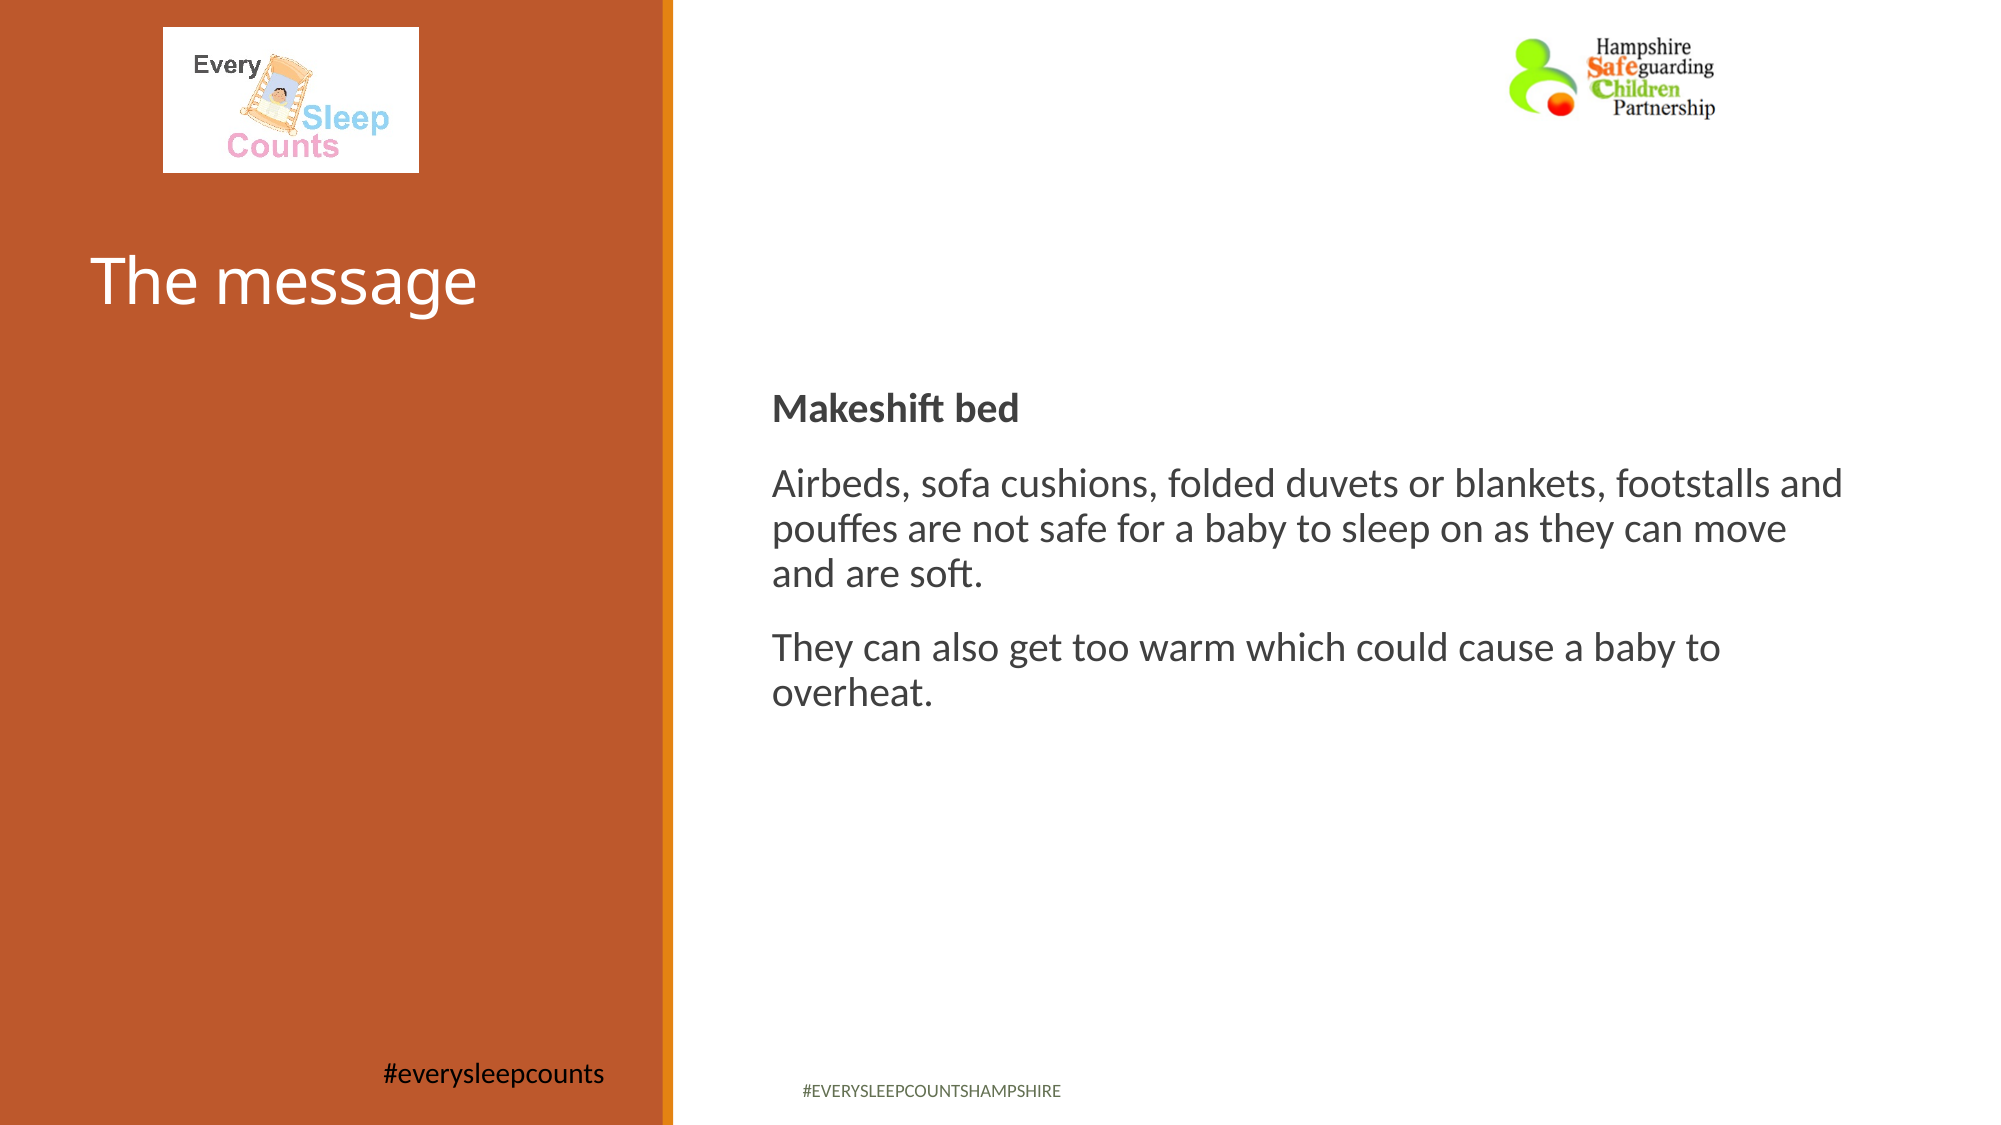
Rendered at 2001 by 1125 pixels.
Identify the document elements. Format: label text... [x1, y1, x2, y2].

picture [1495, 18, 1727, 131]
list Makeshift bed Airbeds, sofa cushions, folded duvets or blankets, footstalls and pouffes are not safe for a baby to sleep on as they can move and are soft. They can also get too warm which could cause a baby to overheat. [756, 120, 1853, 983]
title The message [75, 97, 600, 473]
footer #everysleepcountshampshire [787, 1059, 1550, 1120]
picture [163, 27, 420, 174]
text_box #everysleepcounts [291, 1046, 697, 1097]
